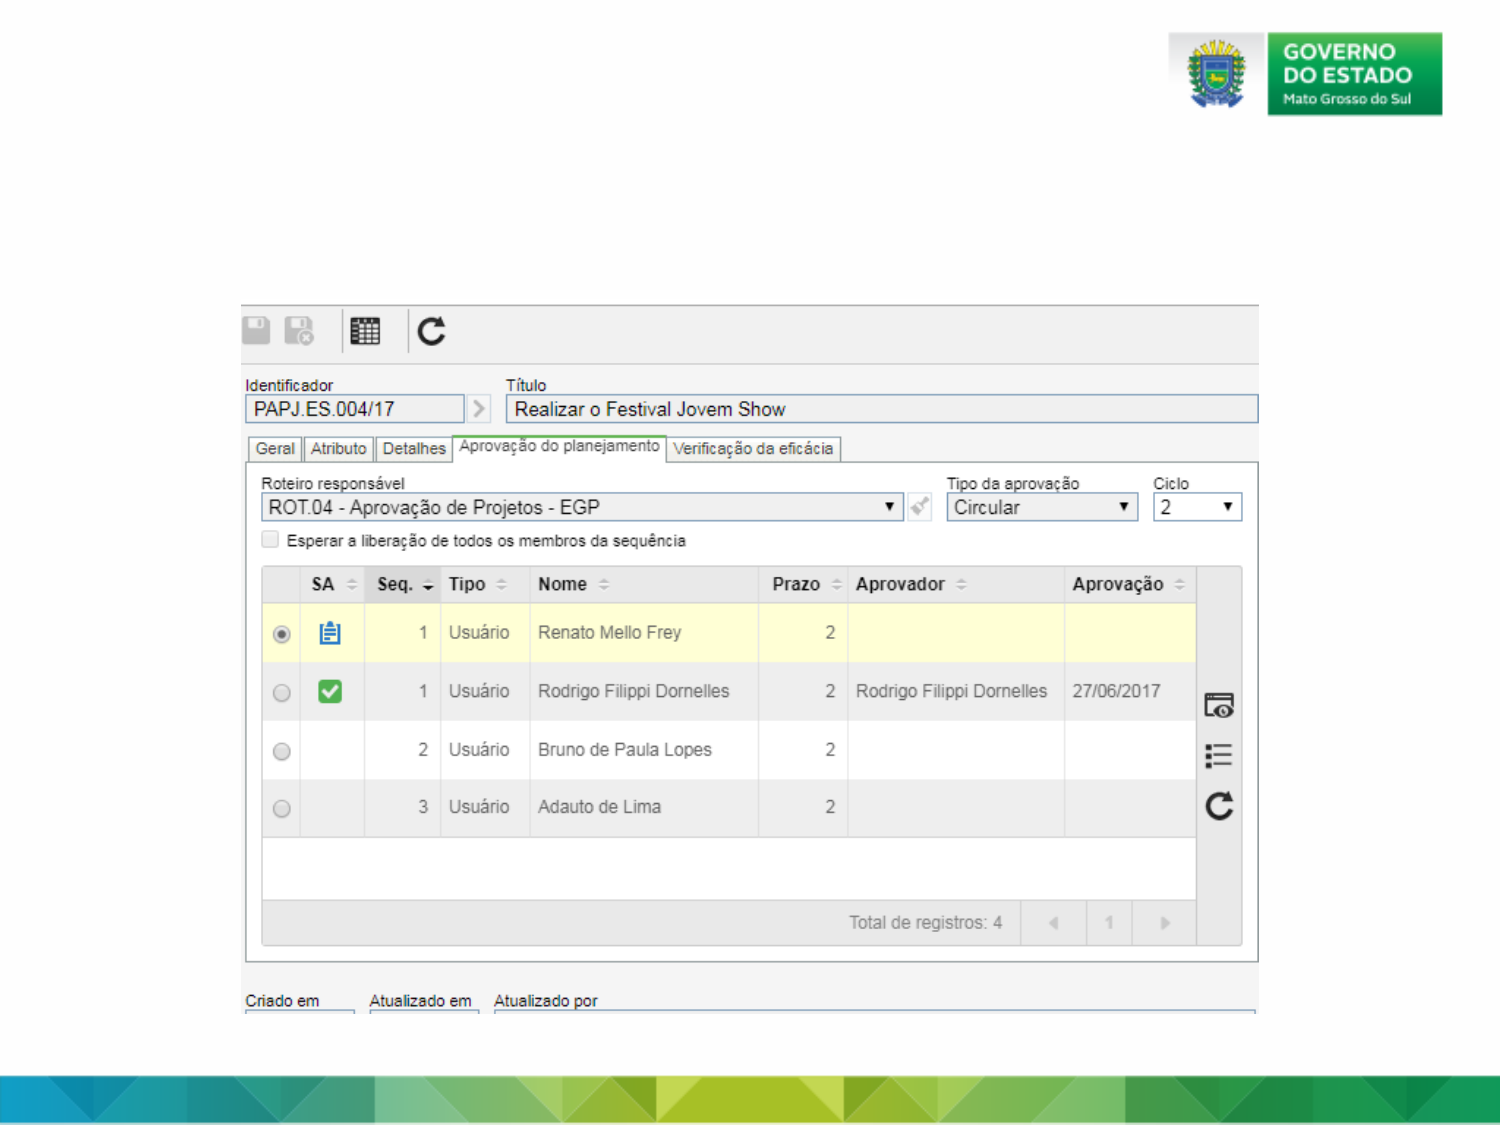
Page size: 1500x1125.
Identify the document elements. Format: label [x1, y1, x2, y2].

list [241, 299, 1259, 1014]
picture [0, 0, 1500, 1125]
